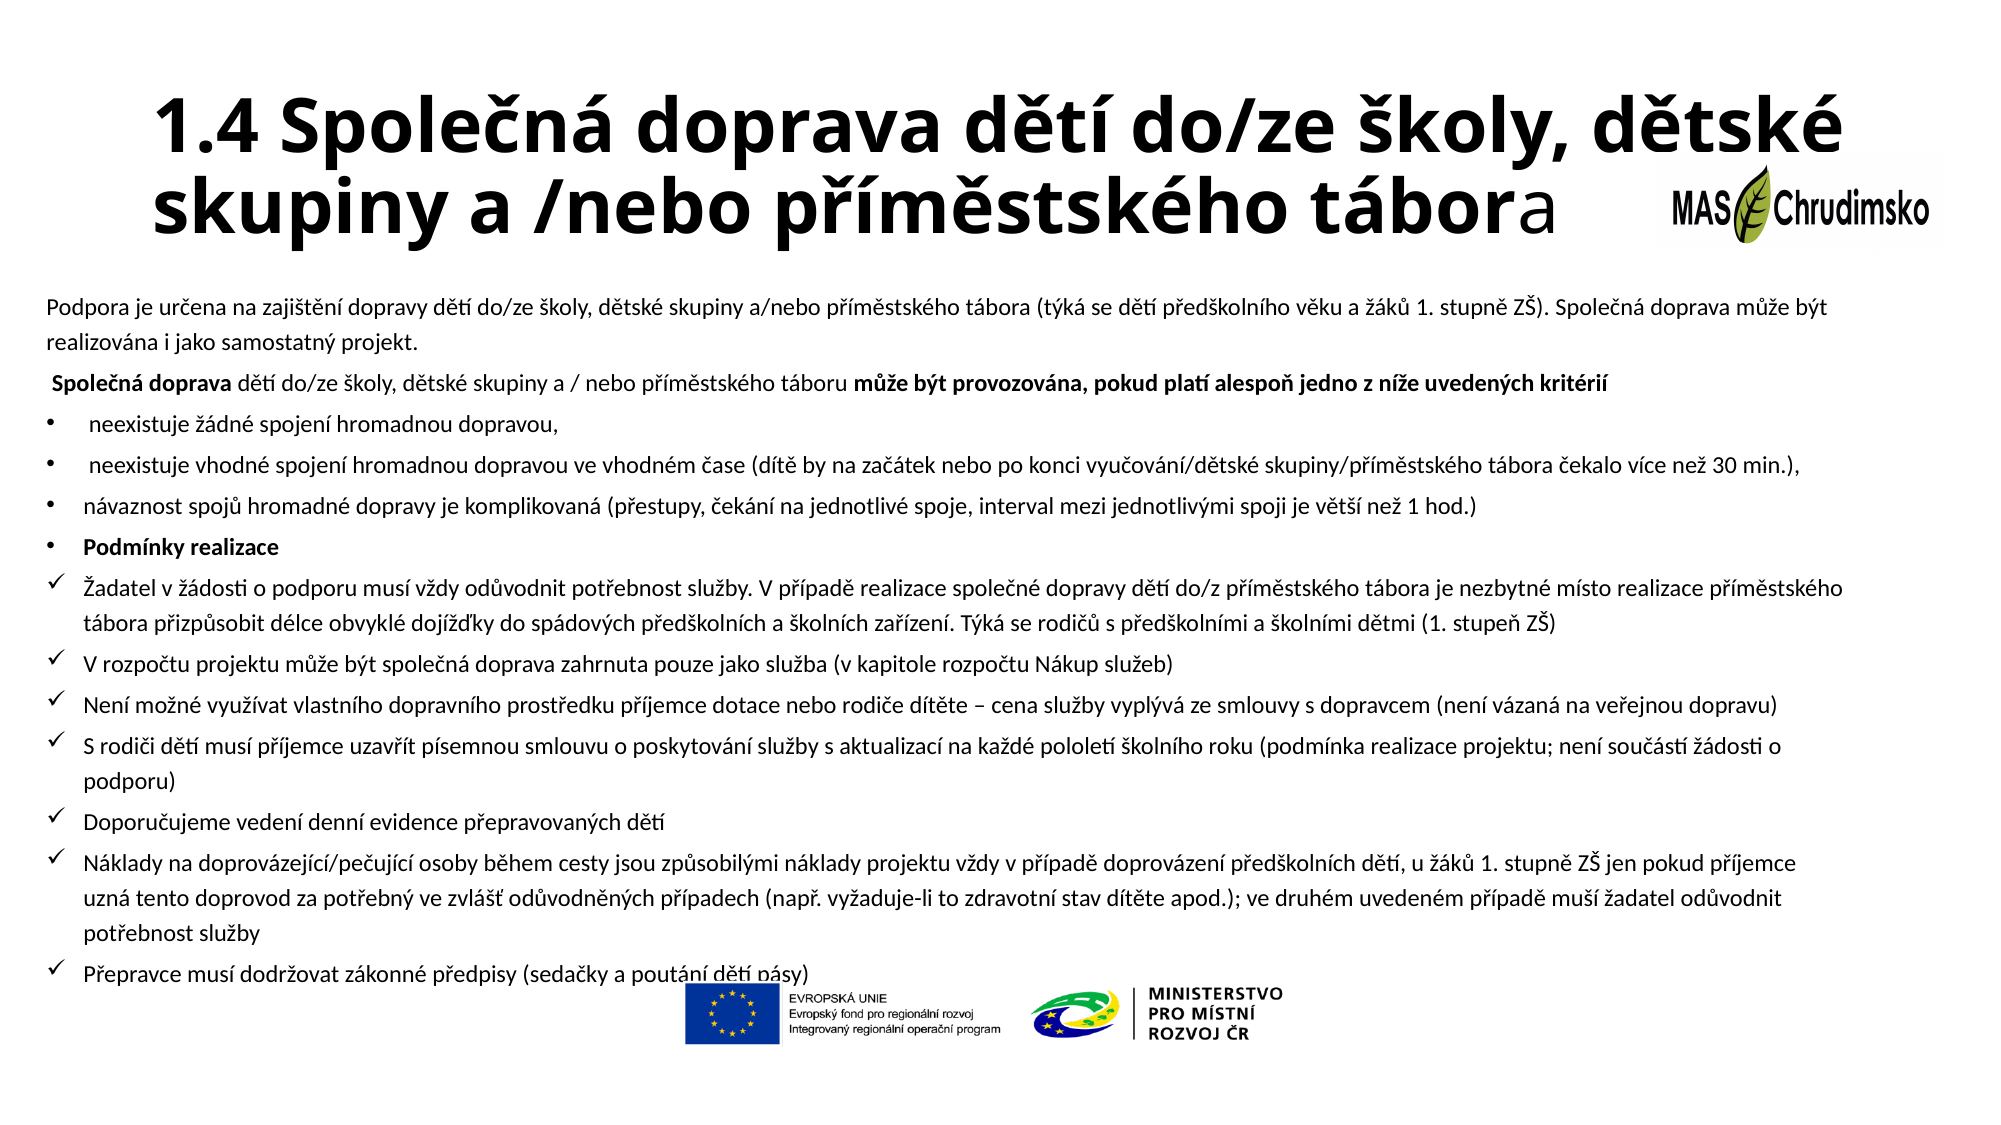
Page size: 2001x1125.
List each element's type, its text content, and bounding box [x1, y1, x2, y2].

picture [1651, 152, 1950, 255]
title 1.4 Společná doprava dětí do/ze školy, dětské skupiny a /nebo příměstského tábora [137, 59, 1863, 277]
picture [664, 962, 1303, 1064]
list Podpora je určena na zajištění dopravy dětí do/ze školy, dětské skupiny a/nebo příměstského tábora (týká se dětí předškolního věku a žáků 1. stupně ZŠ). Společná doprava může být realizována i jako samostatný projekt. Společná doprava dětí do/ze školy, dětské skupiny a / nebo příměstského táboru může být provozována, pokud platí alespoň jedno z níže uvedených kritérií neexistuje žádné spojení hromadnou dopravou, neexistuje vhodné spojení hromadnou dopravou ve vhodném čase (dítě by na začátek nebo po konci vyučování/dětské skupiny/příměstského tábora čekalo více než 30 min.), návaznost spojů hromadné dopravy je komplikovaná (přestupy, čekání na jednotlivé spoje, interval mezi jednotlivými spoji je větší než 1 hod.) Podmínky realizace Žadatel v žádosti o podporu musí vždy odůvodnit potřebnost služby. V případě realizace společné dopravy dětí do/z příměstského tábora je nezbytné místo realizace příměstského tábora přizpůsobit délce obvyklé dojížďky do spádových předškolních a školních zařízení. Týká se rodičů s předškolními a školními dětmi (1. stupeň ZŠ) V rozpočtu projektu může být společná doprava zahrnuta pouze jako služba (v kapitole rozpočtu Nákup služeb) Není možné využívat vlastního dopravního prostředku příjemce dotace nebo rodiče dítěte – cena služby vyplývá ze smlouvy s dopravcem (není vázaná na veřejnou dopravu) S rodiči dětí musí příjemce uzavřít písemnou smlouvu o poskytování služby s aktualizací na každé pololetí školního roku (podmínka realizace projektu; není součástí žádosti o podporu) Doporučujeme vedení denní evidence přepravovaných dětí Náklady na doprovázející/pečující osoby během cesty jsou způsobilými náklady projektu vždy v případě doprovázení předškolních dětí, u žáků 1. stupně ZŠ jen pokud příjemce uzná tento doprovod za potřebný ve zvlášť odůvodněných případech (např. vyžaduje-li to zdravotní stav dítěte apod.); ve druhém uvedeném případě muší žadatel odůvodnit potřebnost služby Přepravce musí dodržovat zákonné předpisy (sedačky a poutání dětí pásy) [31, 277, 1863, 1014]
